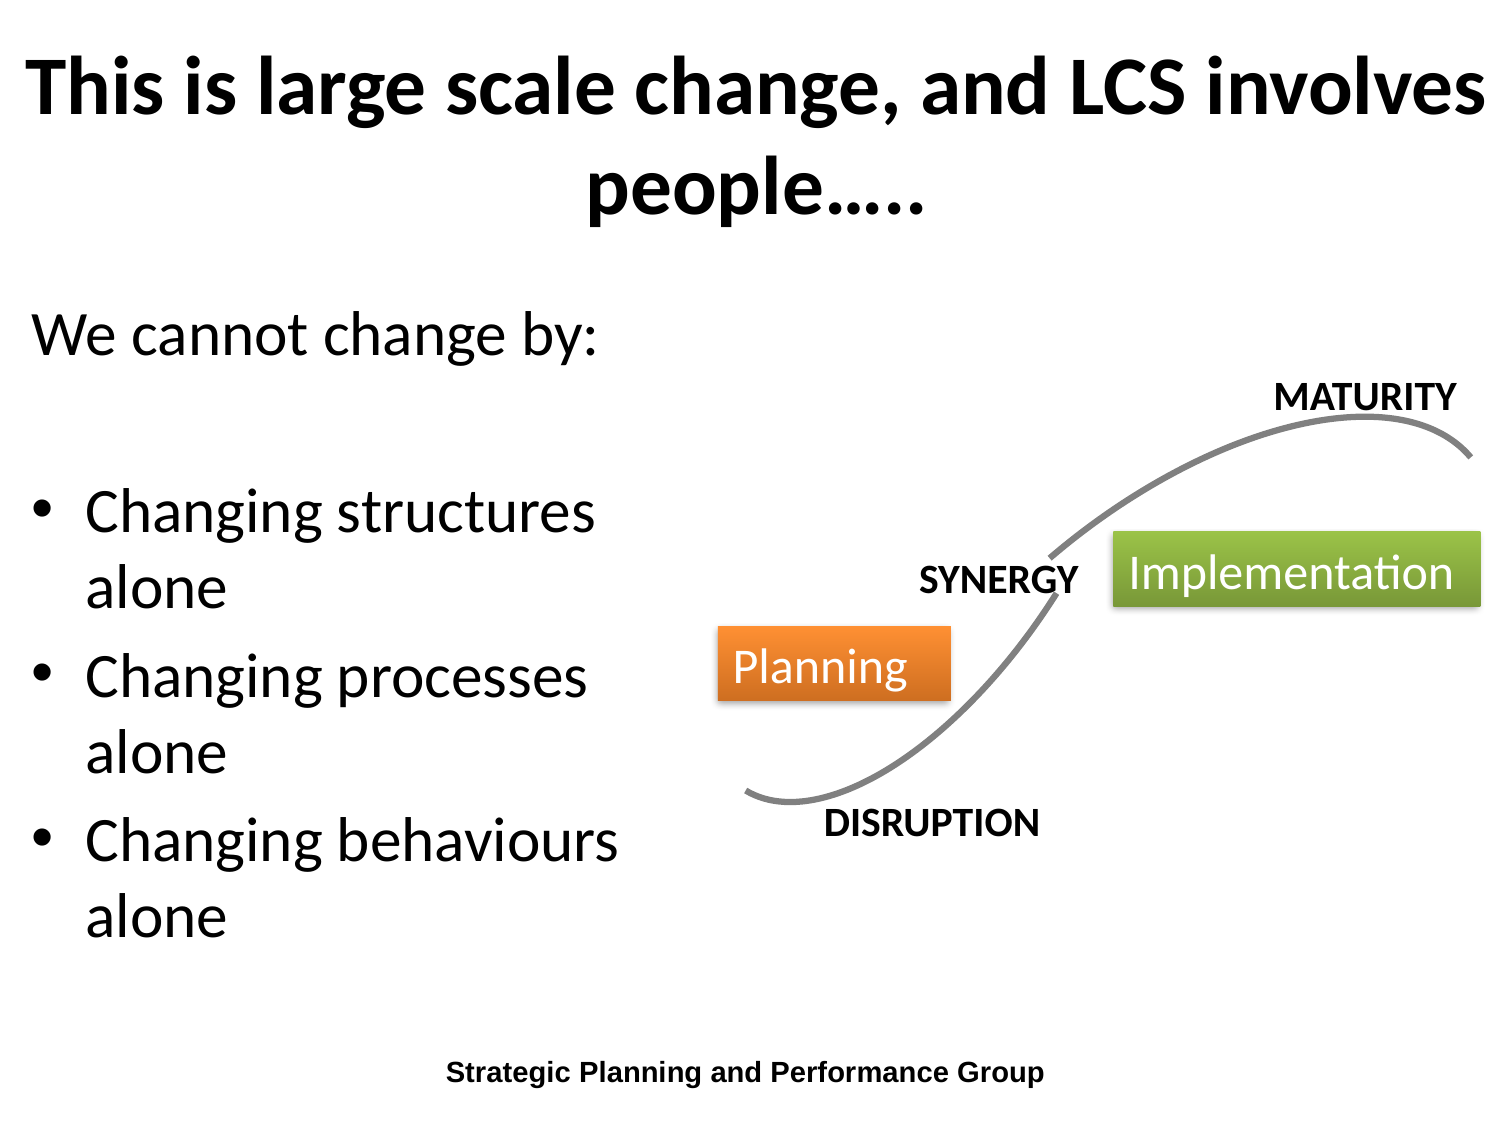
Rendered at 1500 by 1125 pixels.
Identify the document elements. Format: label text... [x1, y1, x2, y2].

title This is large scale change, and LCS involves people….. [8, 4, 1500, 258]
text_box [1066, 427, 1471, 687]
text_box [745, 517, 1048, 803]
text_box SYNERGY [904, 544, 1103, 609]
text_box MATURITY [1258, 361, 1482, 427]
text_box DISRUPTION [809, 786, 1056, 852]
text_box Planning [717, 626, 951, 701]
text_box Implementation [1113, 531, 1481, 607]
list We cannot change by: Changing structures alone Changing processes alone Changing behaviours alone [16, 284, 706, 965]
